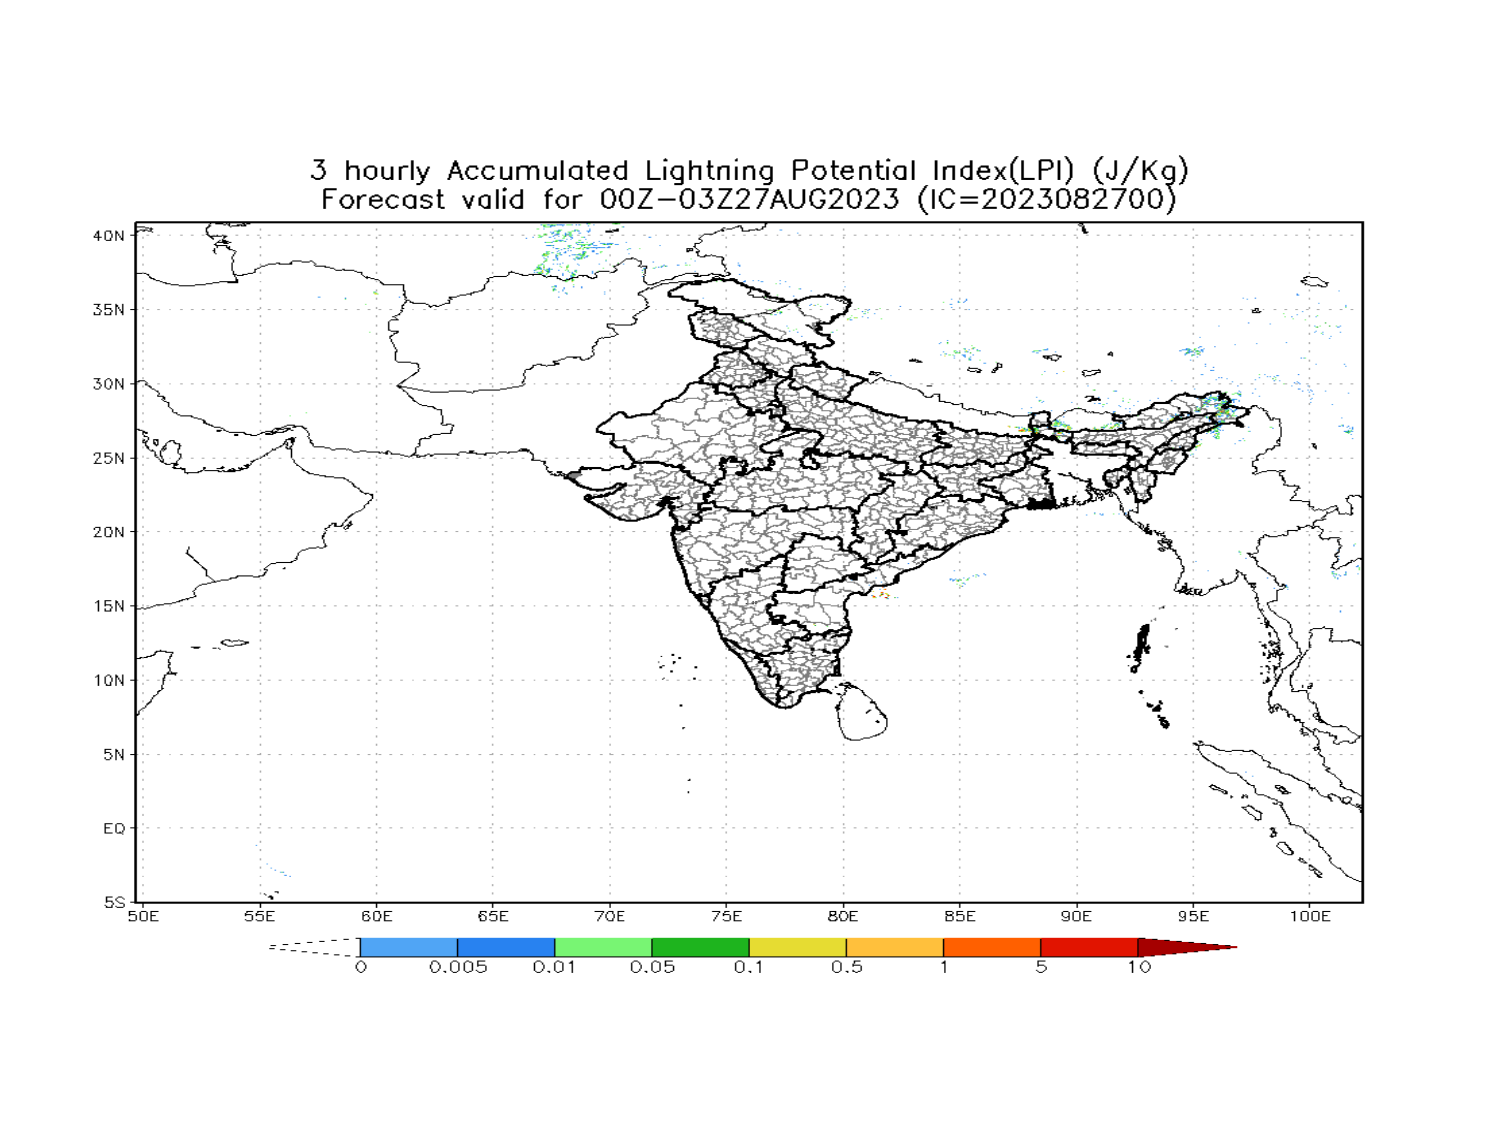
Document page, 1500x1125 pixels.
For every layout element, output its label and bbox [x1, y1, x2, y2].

picture [74, 149, 1426, 976]
